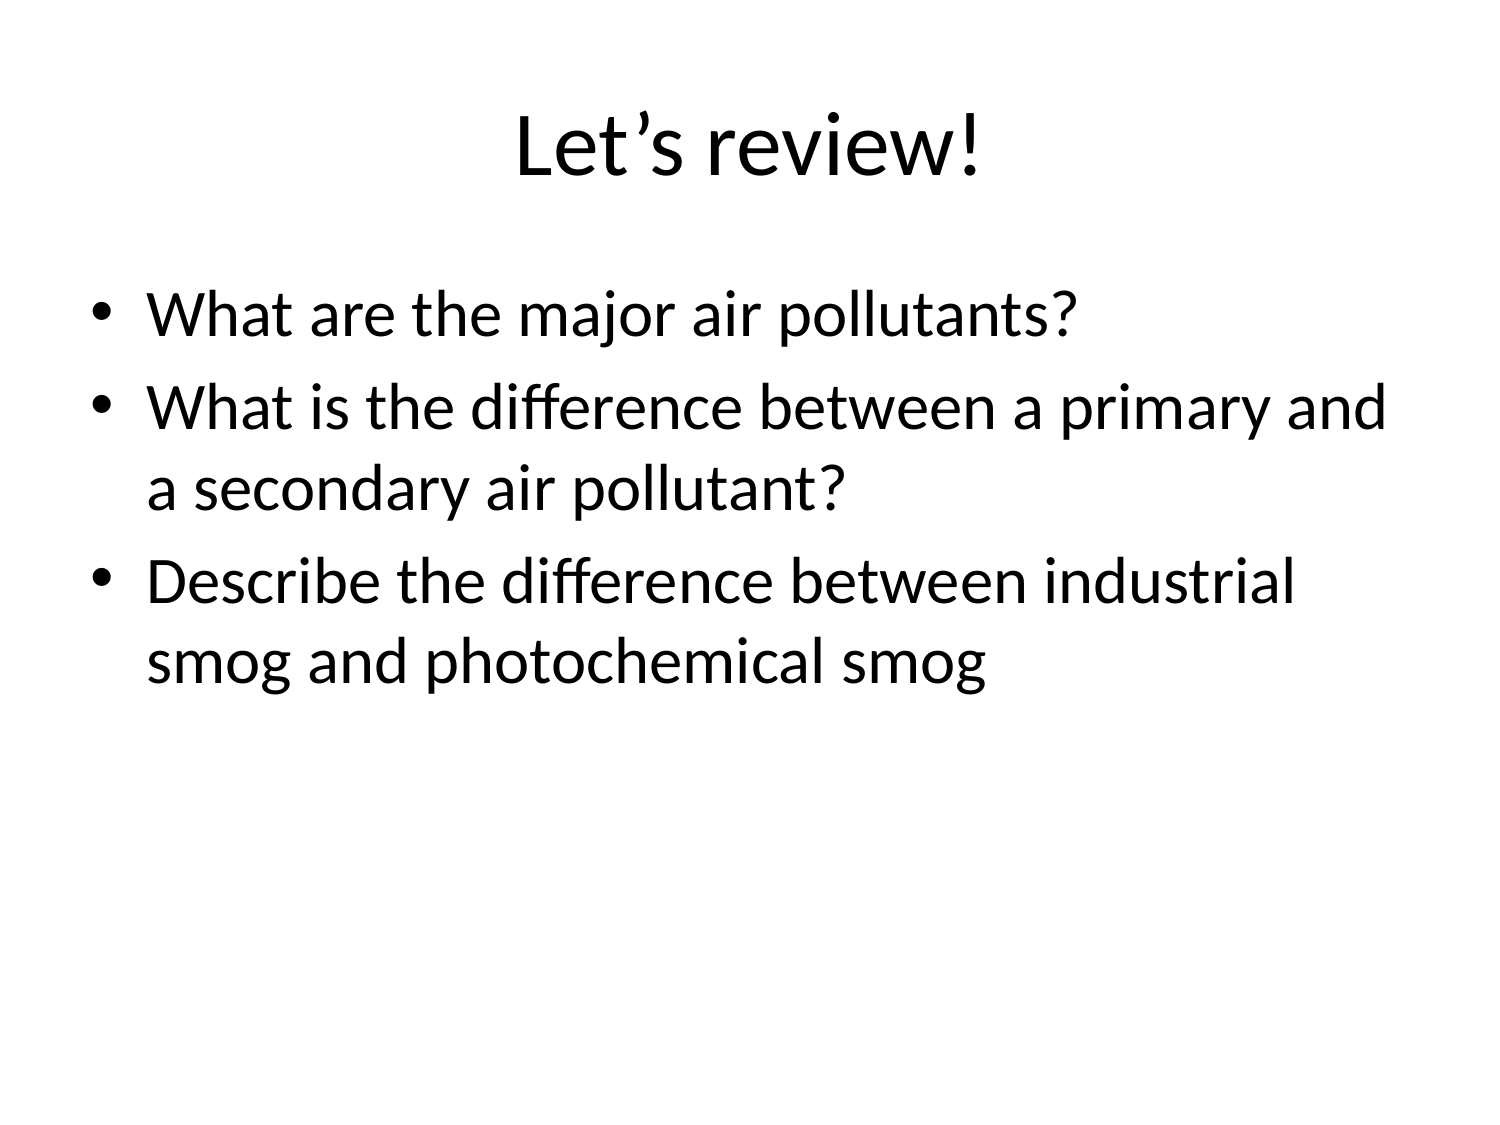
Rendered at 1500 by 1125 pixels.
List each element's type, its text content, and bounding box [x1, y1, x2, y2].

list What are the major air pollutants? What is the difference between a primary and a secondary air pollutant? Describe the difference between industrial smog and photochemical smog [75, 262, 1425, 1005]
title Let’s review! [75, 45, 1425, 233]
